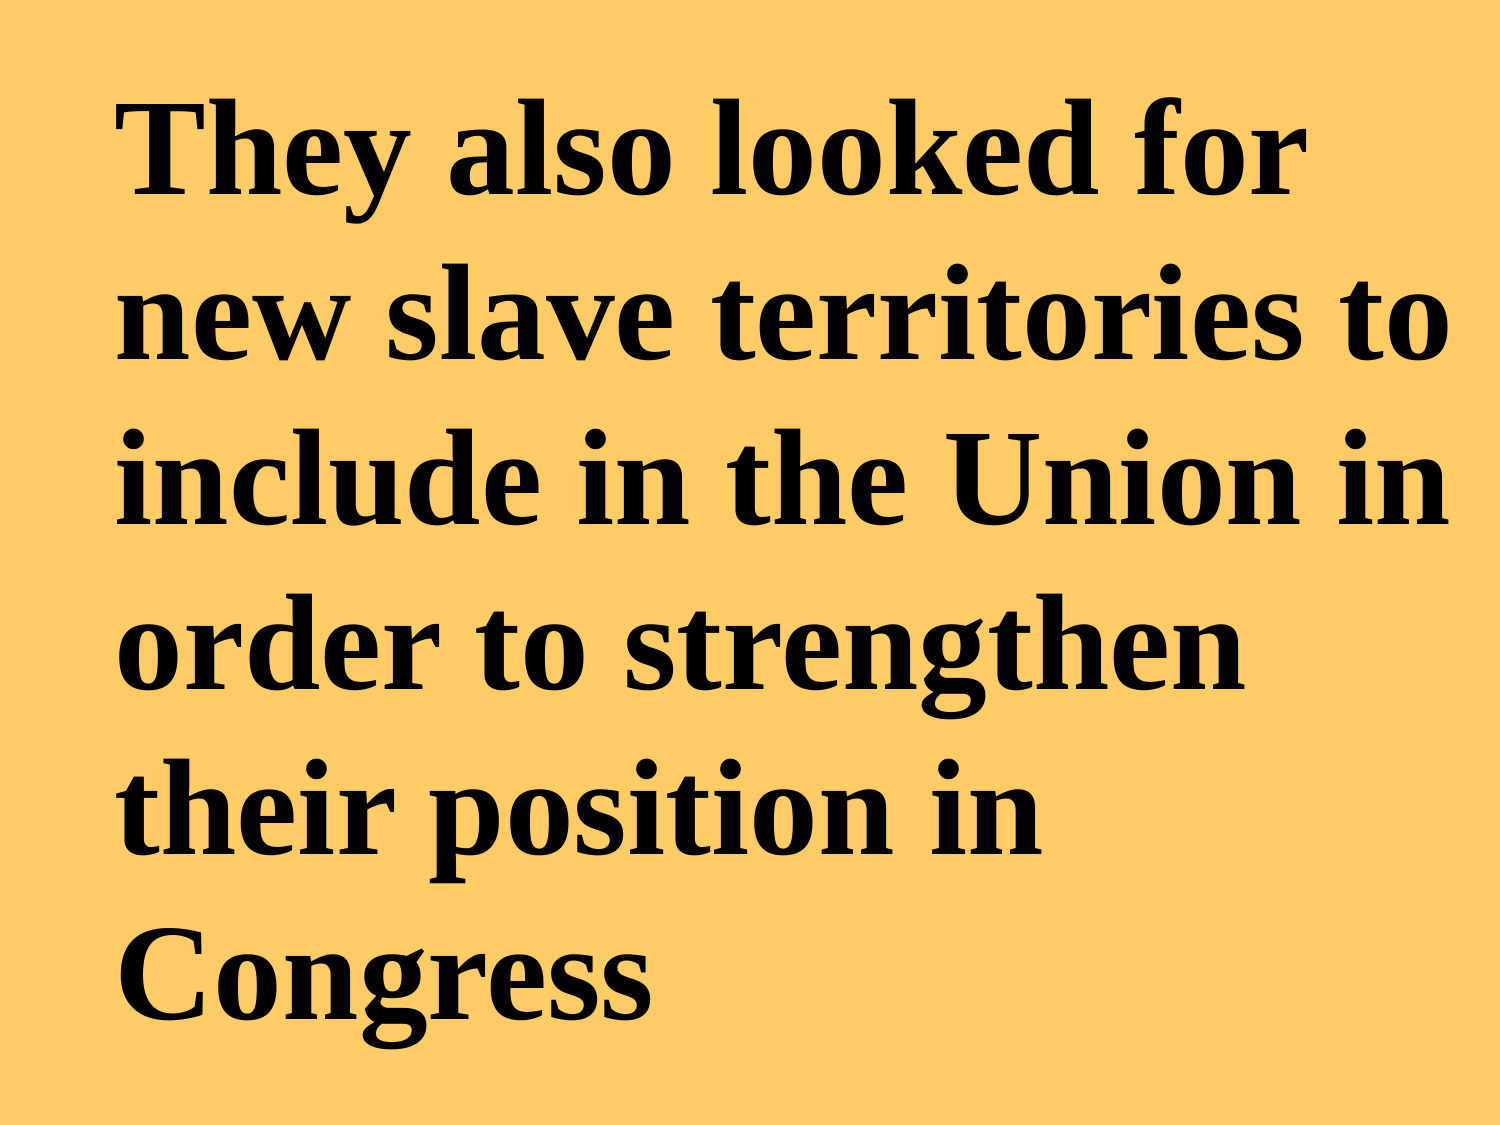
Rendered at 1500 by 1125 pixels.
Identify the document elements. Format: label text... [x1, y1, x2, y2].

text_box They also looked for new slave territories to include in the Union in order to strengthen their position in Congress [99, 49, 1500, 1055]
